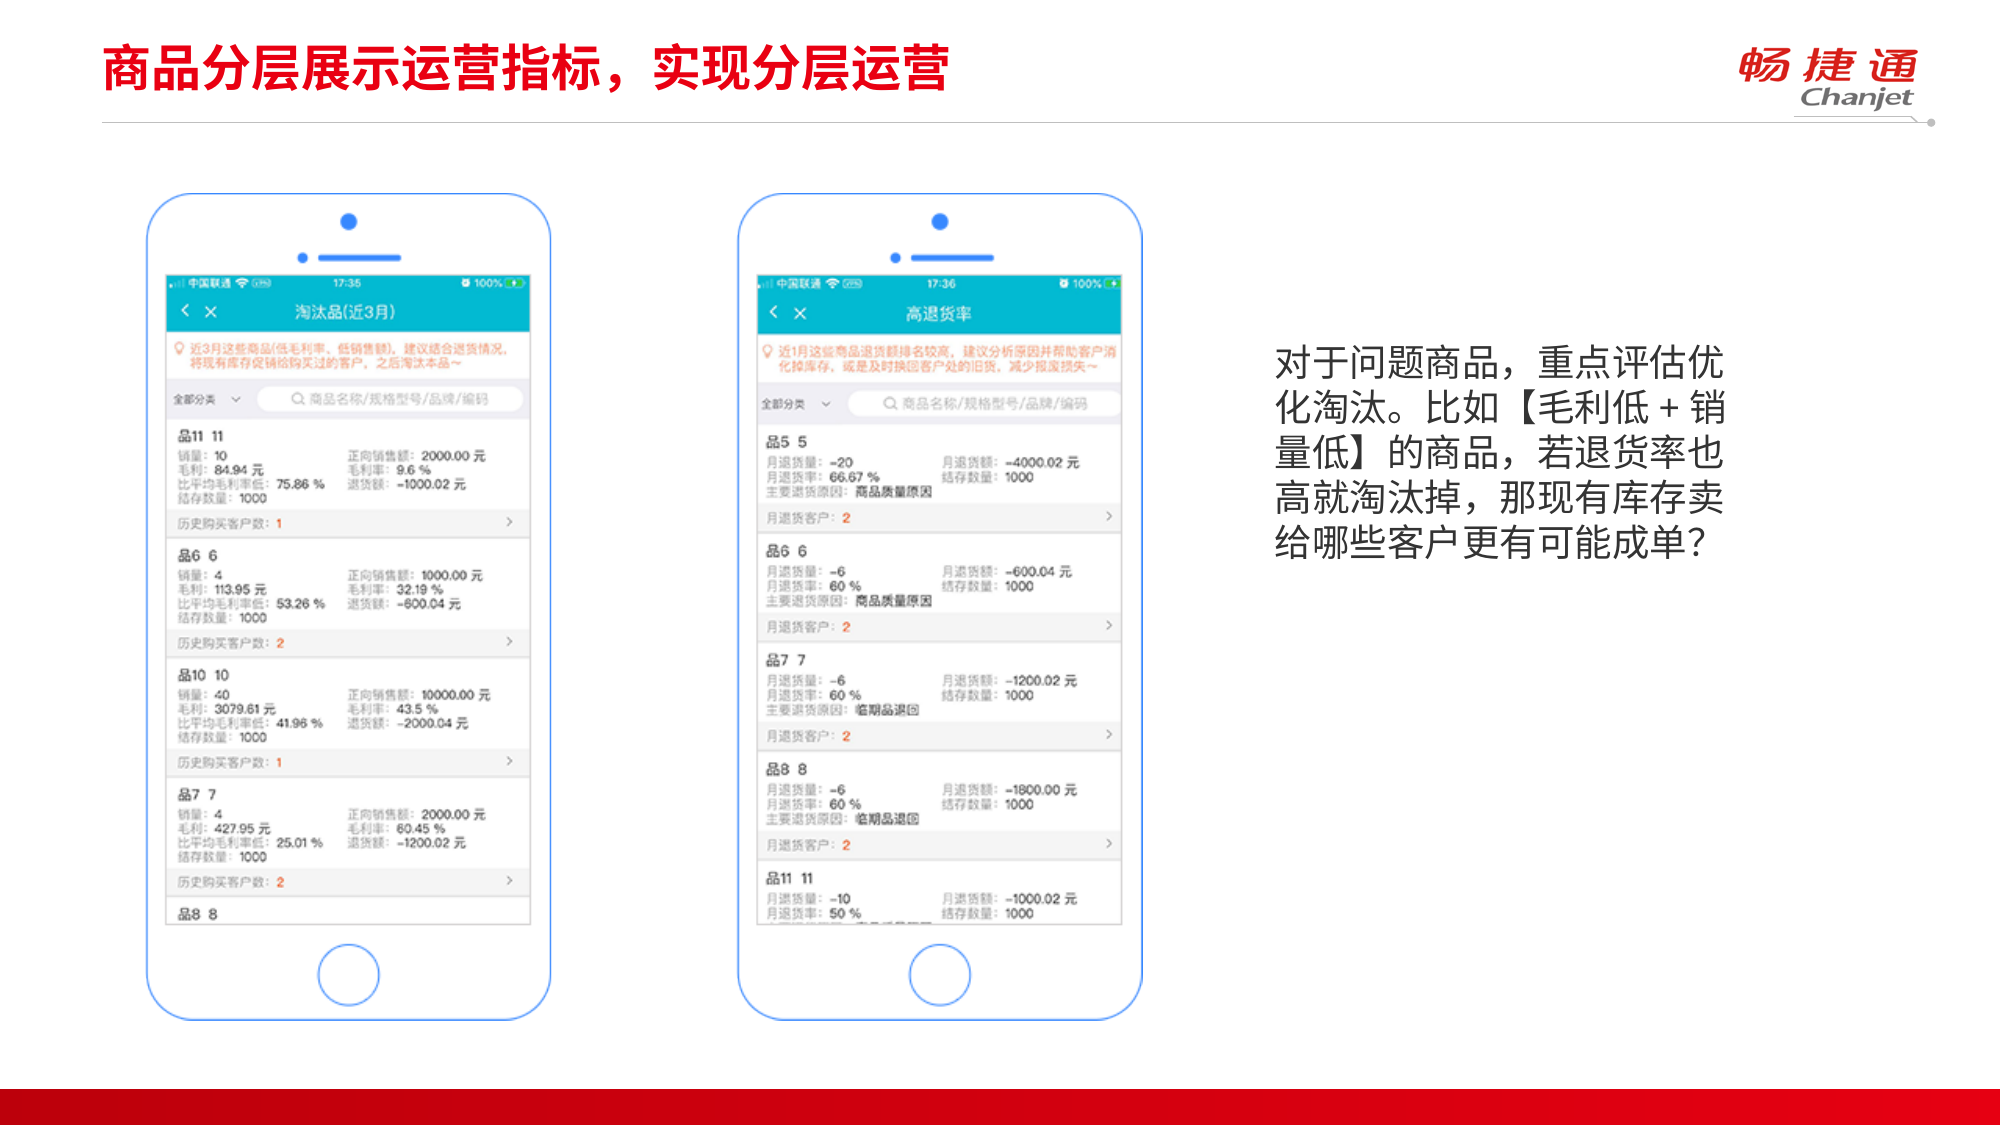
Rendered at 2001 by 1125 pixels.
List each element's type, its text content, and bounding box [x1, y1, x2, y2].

title 商品分层展示运营指标，实现分层运营 [101, 32, 1614, 109]
picture [145, 193, 1143, 1021]
picture [1711, 16, 1942, 114]
text_box 对于问题商品，重点评估优化淘汰。比如【毛利低+销量低】的商品，若退货率也高就淘汰掉，那现有库存卖给哪些客户更有可能成单？ [1259, 331, 1761, 572]
